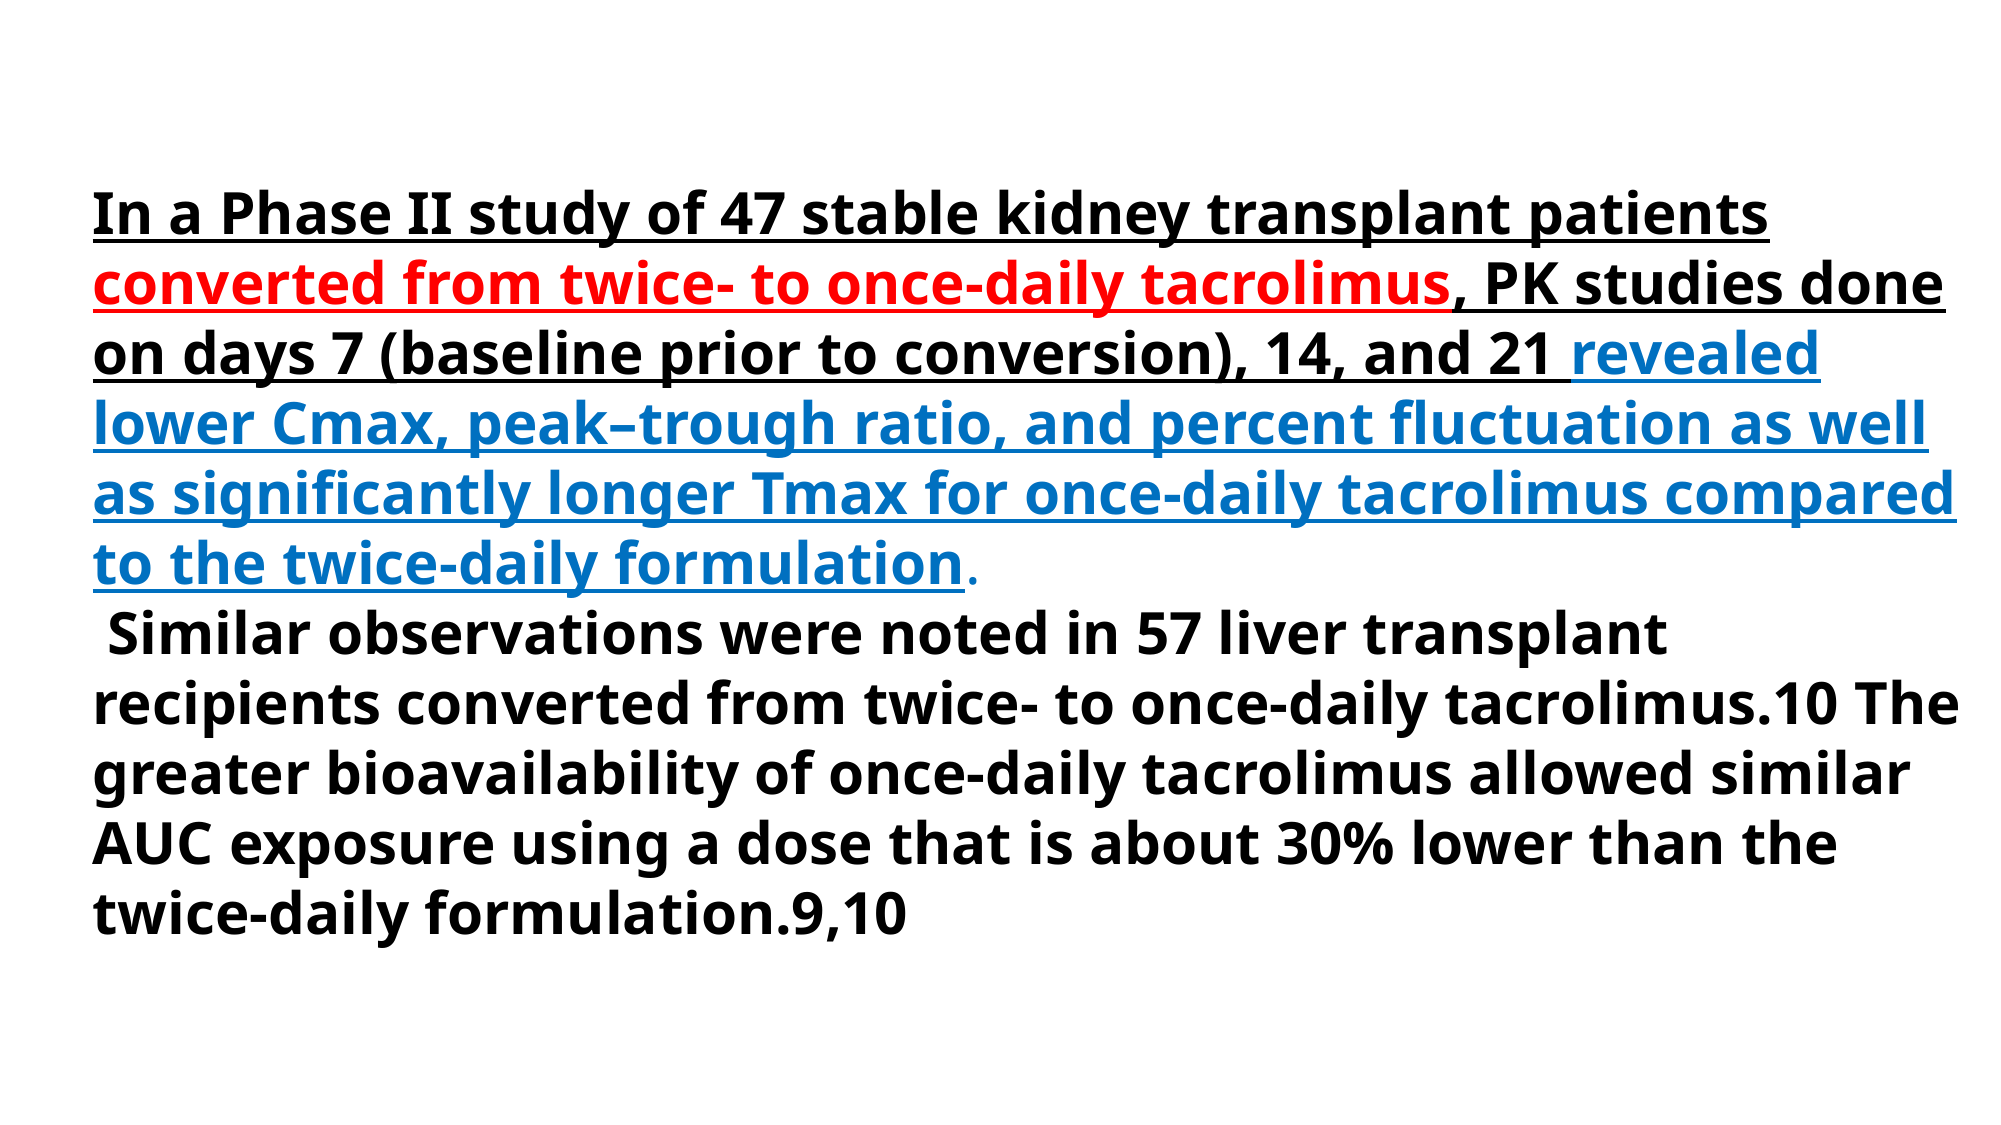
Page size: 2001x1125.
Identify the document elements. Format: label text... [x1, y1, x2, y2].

text_box In a Phase II study of 47 stable kidney transplant patients converted from twice- to once-daily tacrolimus, PK studies done on days 7 (baseline prior to conversion), 14, and 21 revealed lower Cmax, peak–trough ratio, and percent fluctuation as well as significantly longer Tmax for once-daily tacrolimus compared to the twice-daily formulation. Similar observations were noted in 57 liver transplant recipients converted from twice- to once-daily tacrolimus.10 The greater bioavailability of once-daily tacrolimus allowed similar AUC exposure using a dose that is about 30% lower than the twice-daily formulation.9,10 [77, 168, 1977, 954]
